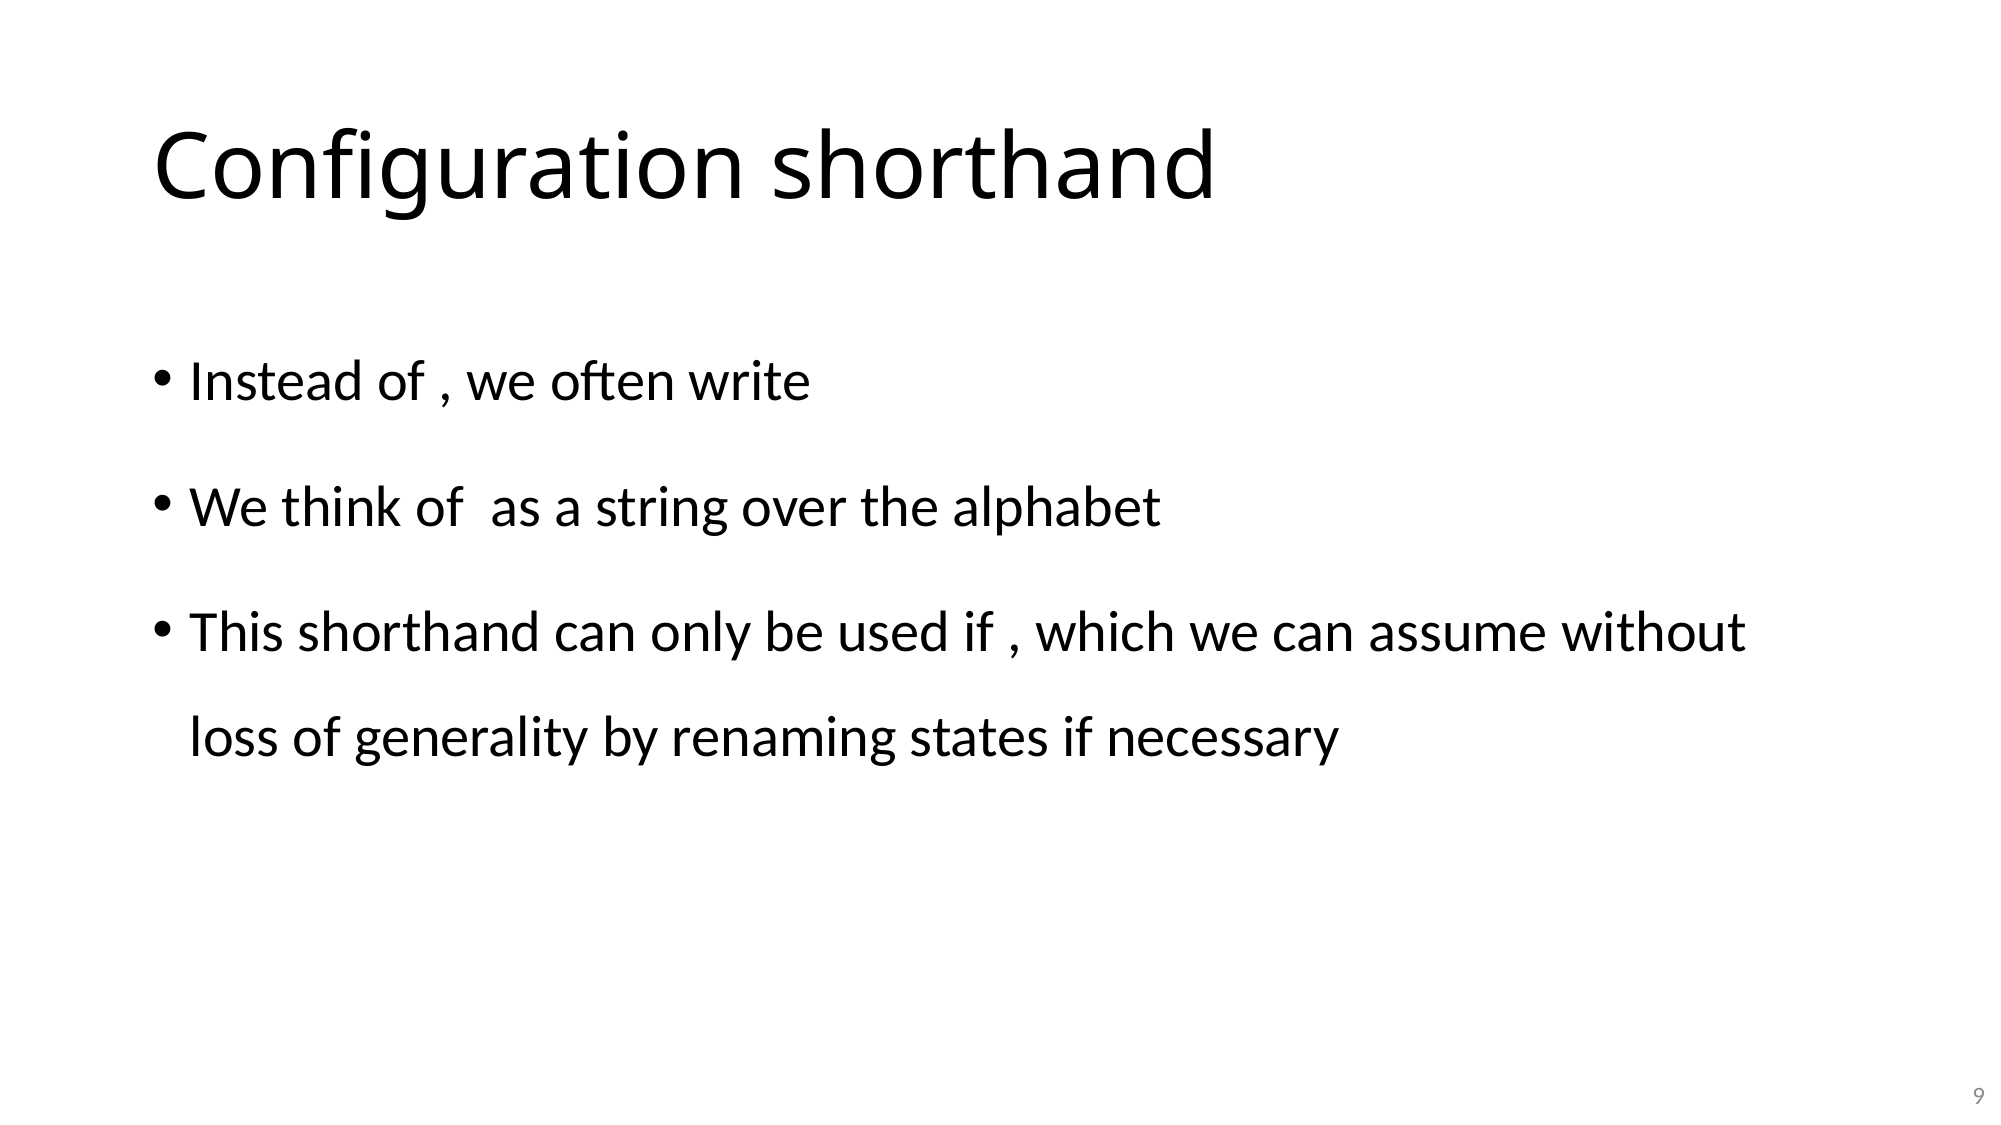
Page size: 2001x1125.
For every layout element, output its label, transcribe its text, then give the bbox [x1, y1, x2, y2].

slide_number 9 [1550, 1064, 2000, 1125]
title Configuration shorthand [137, 59, 1863, 278]
